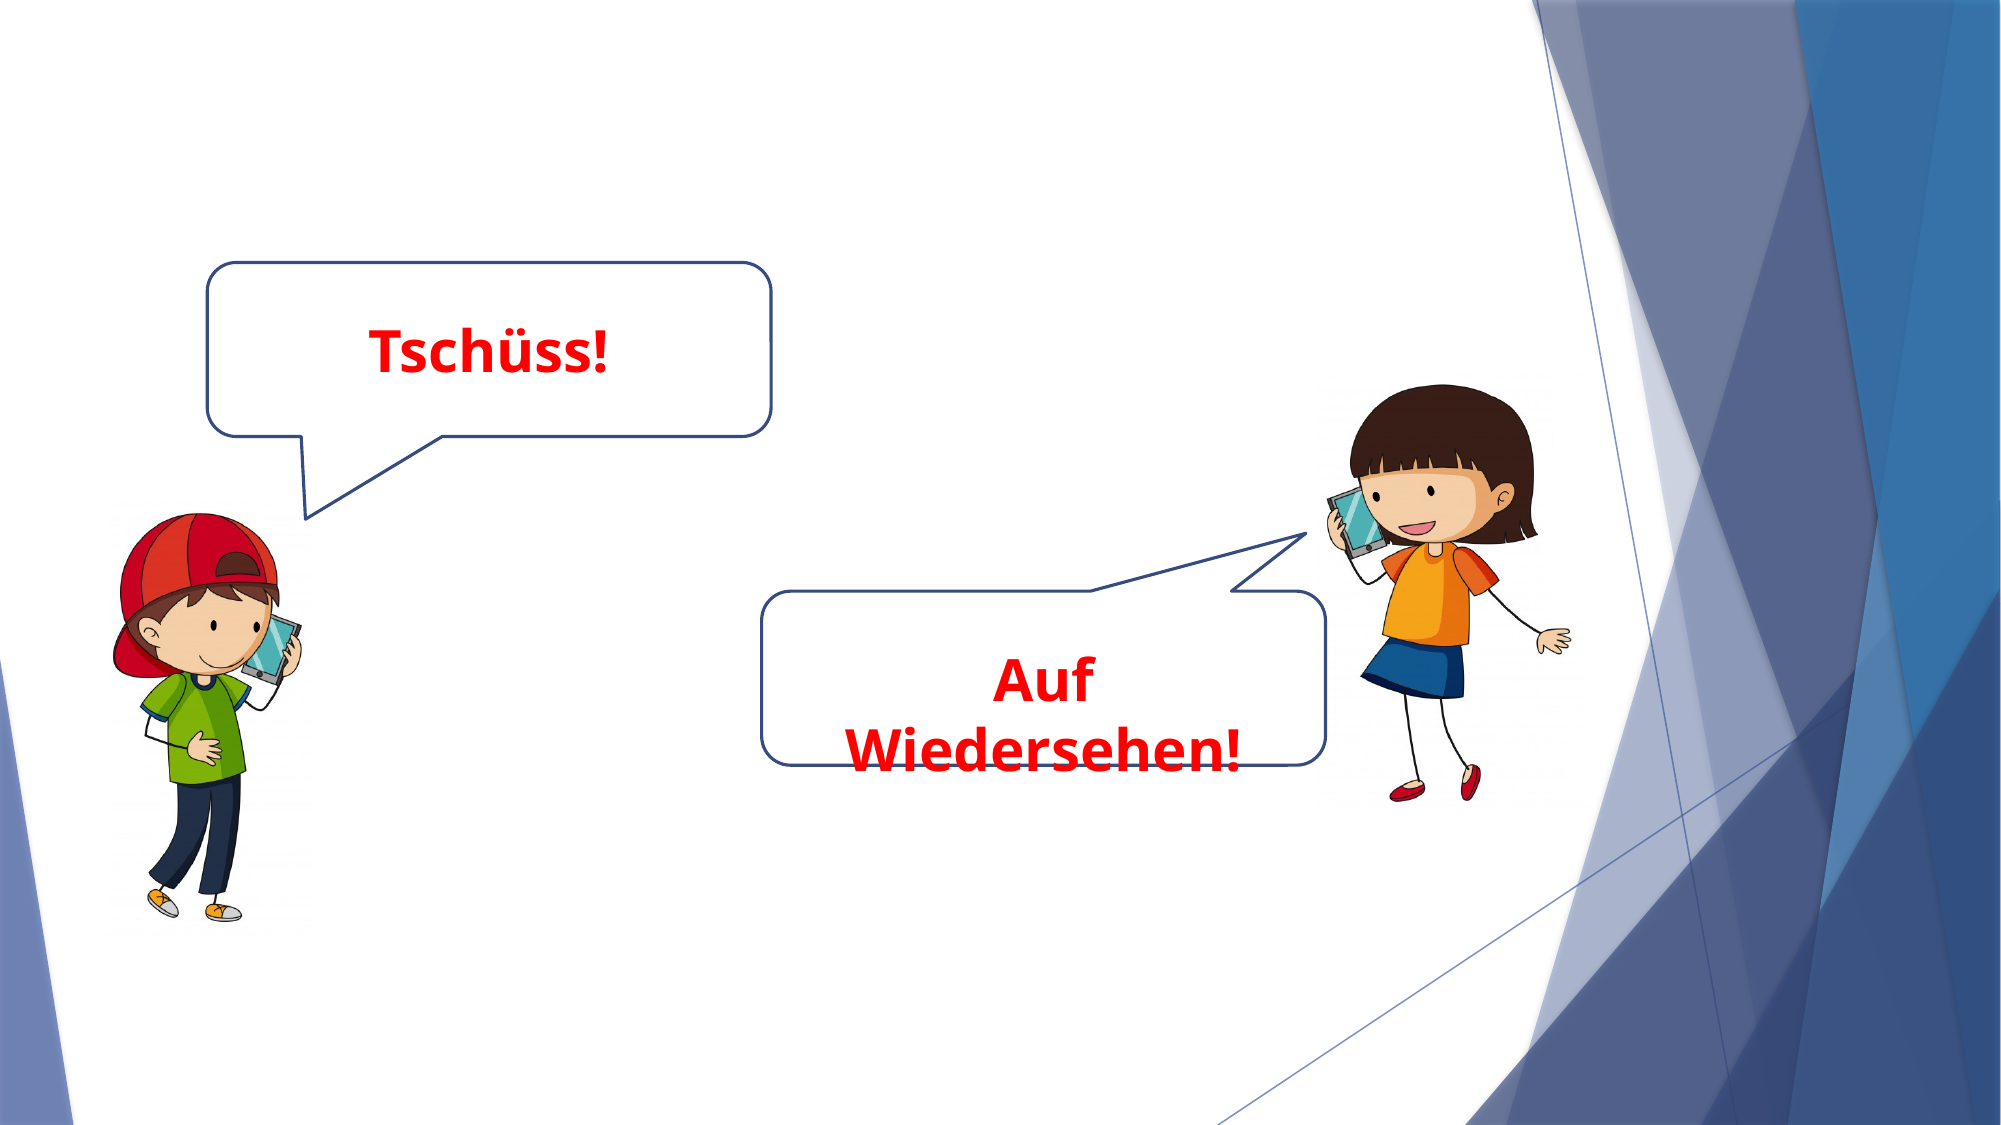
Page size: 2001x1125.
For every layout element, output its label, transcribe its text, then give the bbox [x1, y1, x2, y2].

text_box Tschüss! [352, 306, 627, 392]
text_box Auf Wiedersehen! [779, 635, 1308, 790]
text_box [760, 531, 1311, 765]
picture [102, 500, 312, 937]
picture [1316, 373, 1597, 809]
text_box [205, 260, 773, 515]
